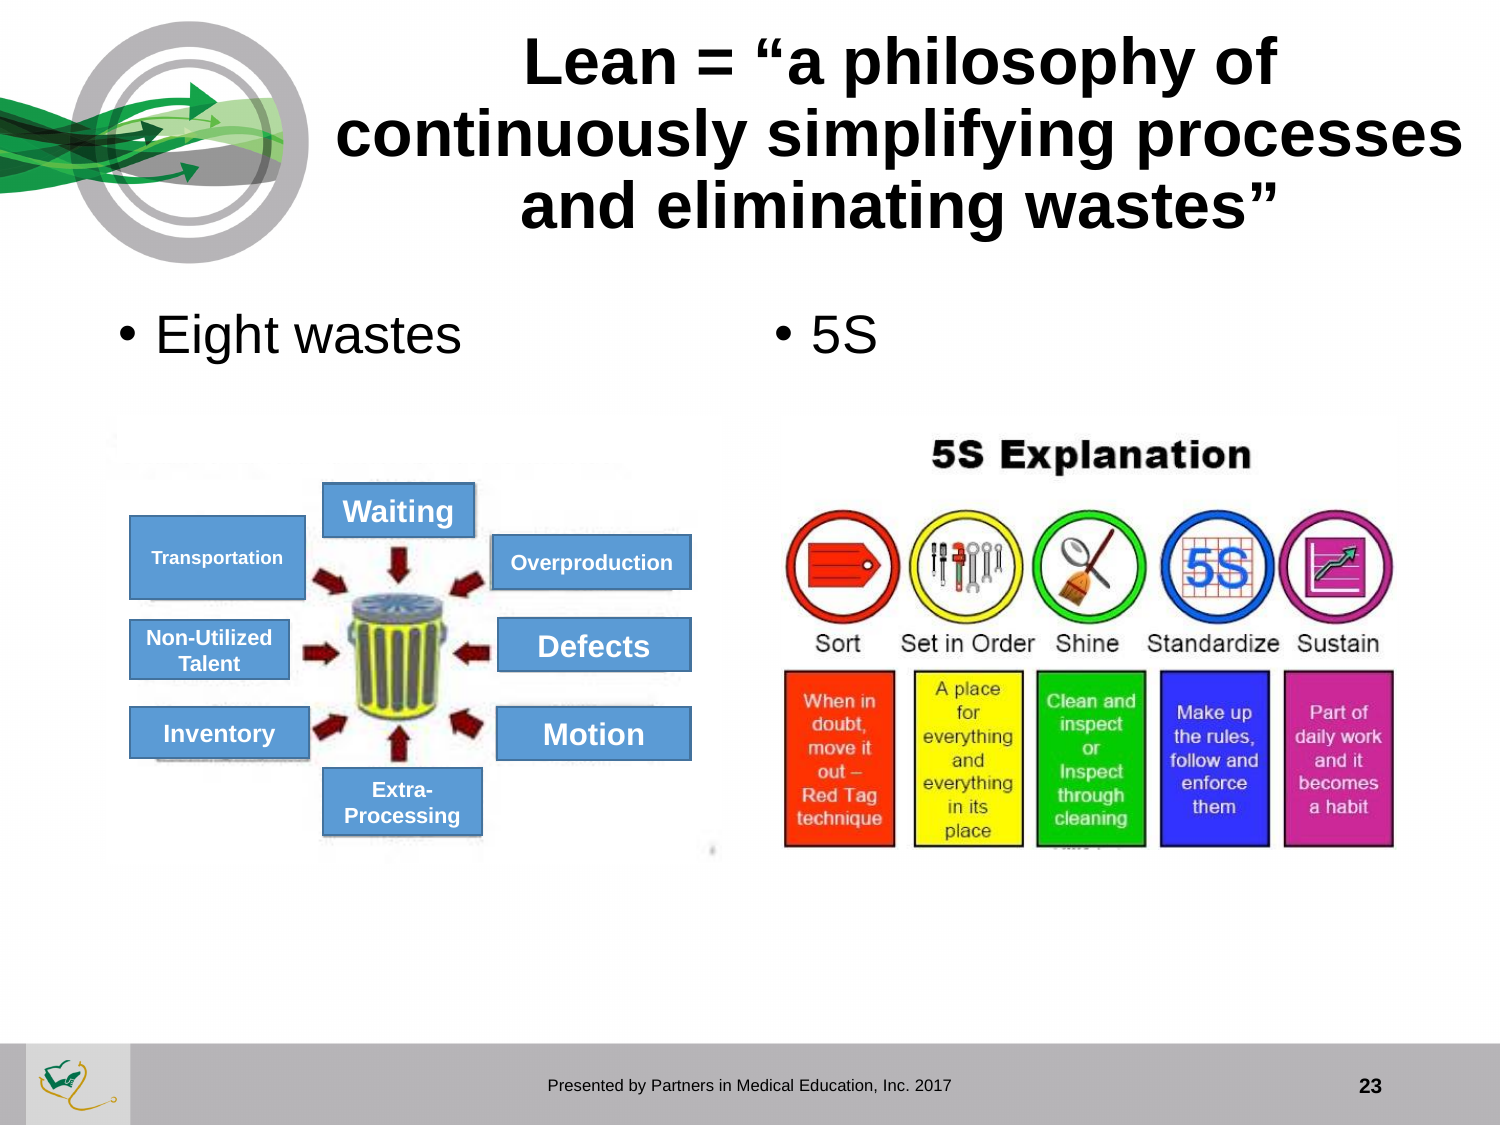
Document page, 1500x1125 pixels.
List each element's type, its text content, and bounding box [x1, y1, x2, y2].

slide_number 23 [1059, 1055, 1397, 1116]
picture [0, 0, 1500, 1125]
title Lean = “a philosophy of continuously simplifying processes and eliminating wastes” [301, 18, 1500, 252]
footer Presented by Partners in Medical Education, Inc. 2017 [496, 1055, 1004, 1116]
list 5S [759, 299, 1397, 1014]
list Eight wastes [103, 299, 741, 1014]
